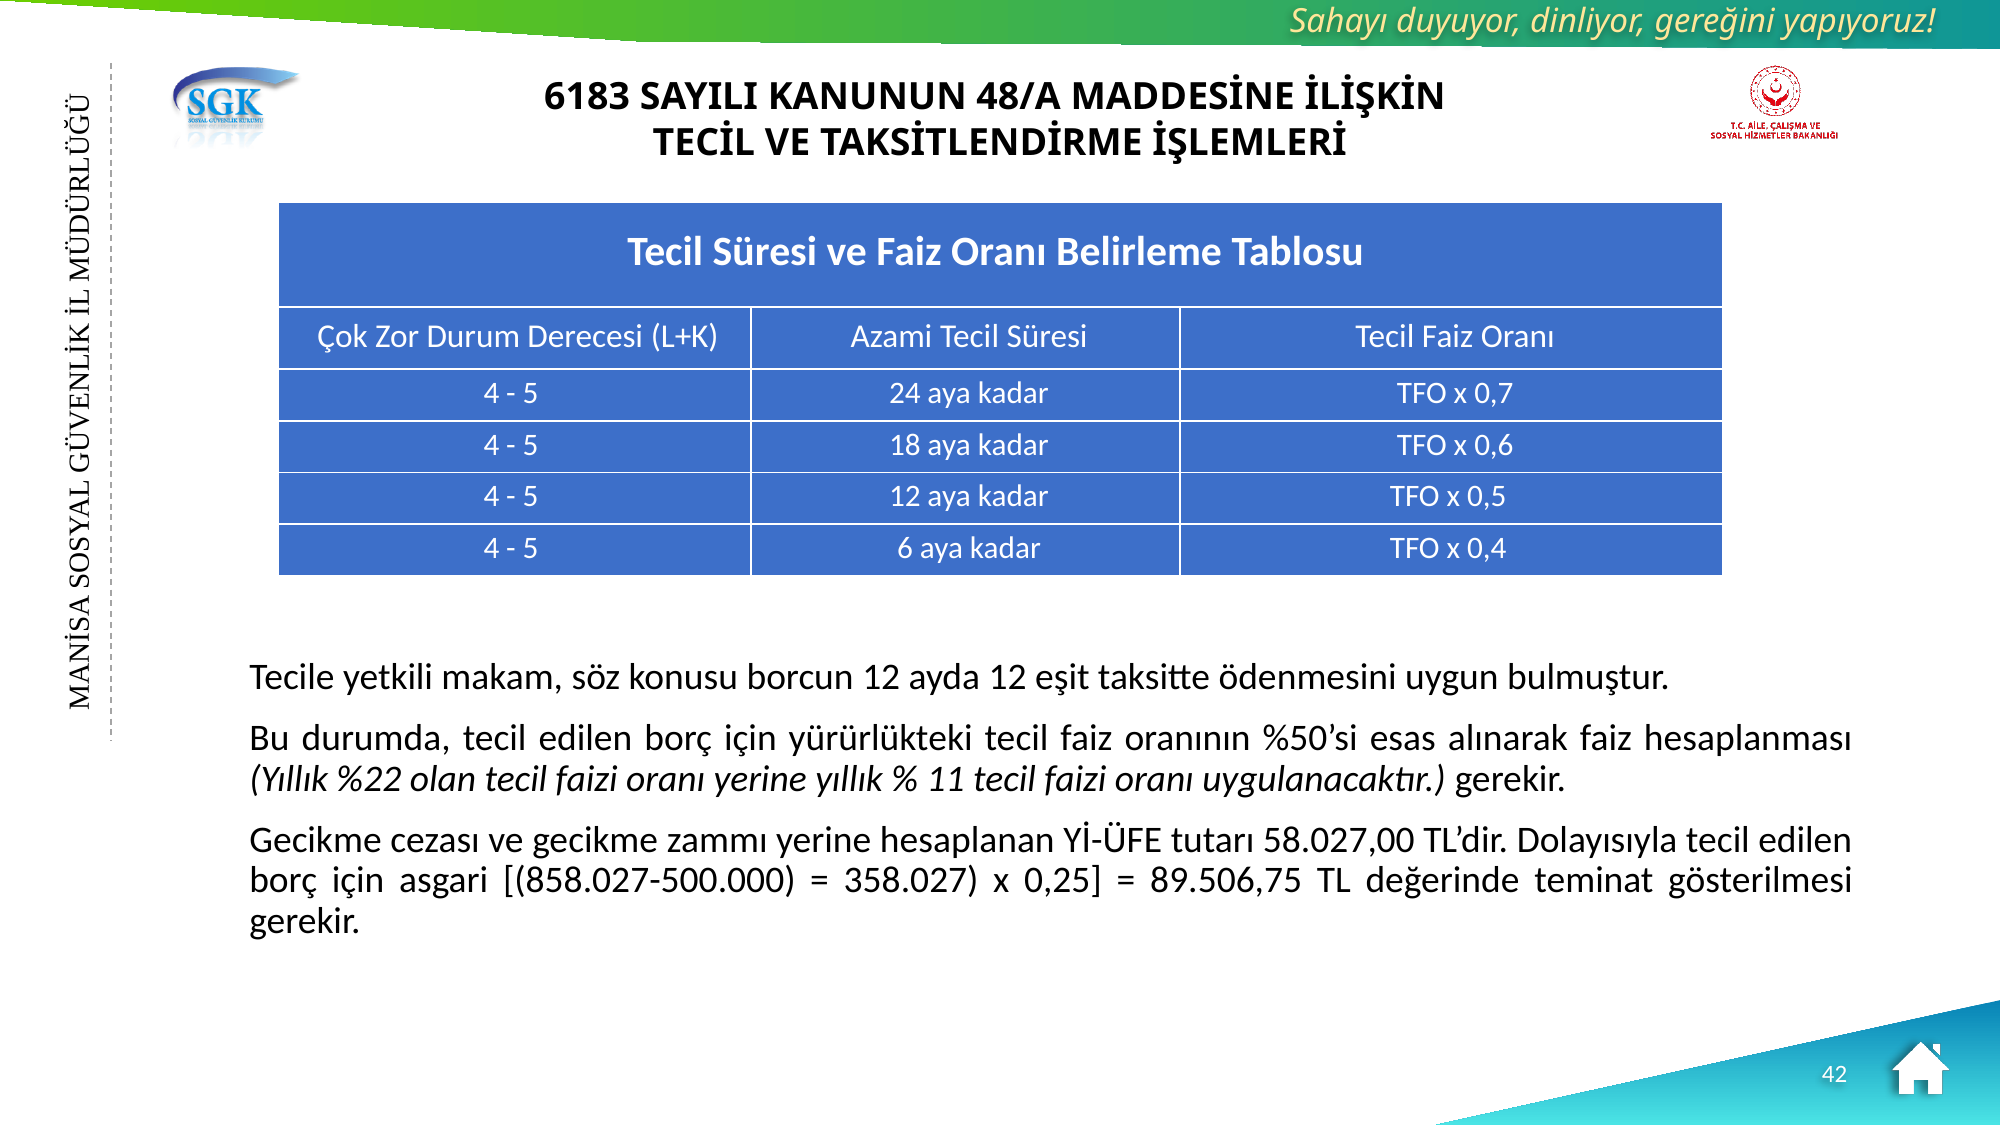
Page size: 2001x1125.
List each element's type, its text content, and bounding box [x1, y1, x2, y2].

table_cell 4 - 5 [279, 473, 750, 523]
slide_number 42 [1412, 1042, 1863, 1103]
table_cell 24 aya kadar [752, 370, 1179, 420]
table_cell 4 - 5 [279, 370, 750, 420]
picture [1891, 1039, 1950, 1097]
table_cell Tecil Faiz Oranı [1181, 308, 1722, 368]
table_cell 4 - 5 [279, 525, 750, 575]
footer MANİSA SOSYAL GÜVENLİK İL MÜDÜRLÜĞÜ [47, 64, 108, 740]
table_cell Azami Tecil Süresi [752, 308, 1179, 368]
table_cell TFO x 0,6 [1181, 422, 1722, 472]
table_cell 4 - 5 [279, 422, 750, 472]
table_cell Çok Zor Durum Derecesi (L+K) [279, 308, 750, 368]
table_cell 18 aya kadar [752, 422, 1179, 472]
title 6183 SAYILI KANUNUN 48/A MADDESİNE İLİŞKİN TECİL VE TAKSİTLENDİRME İŞLEMLERİ [137, 59, 1863, 178]
table_cell 6 aya kadar [752, 525, 1179, 575]
table_cell TFO x 0,4 [1181, 525, 1722, 575]
table_cell 12 aya kadar [752, 473, 1179, 523]
table_cell TFO x 0,5 [1181, 473, 1722, 523]
list Tecile yetkili makam, söz konusu borcun 12 ayda 12 eşit taksitte ödenmesini uygun bulmuştur. Bu durumda, tecil edilen borç için yürürlükteki tecil faiz oranının %50’si esas alınarak faiz hesaplanması (Yıllık %22 olan tecil faizi oranı yerine yıllık % 11 tecil faizi oranı uygulanacaktır.) gerekir. Gecikme cezası ve gecikme zammı yerine hesaplanan Yİ-ÜFE tutarı 58.027,00 TL’dir. Dolayısıyla tecil edilen borç için asgari [(858.027-500.000) = 358.027) x 0,25] = 89.506,75 TL değerinde teminat gösterilmesi gerekir. [234, 649, 1869, 985]
table_cell TFO x 0,7 [1181, 370, 1722, 420]
table_header Tecil Süresi ve Faiz Oranı Belirleme Tablosu [279, 203, 1722, 306]
